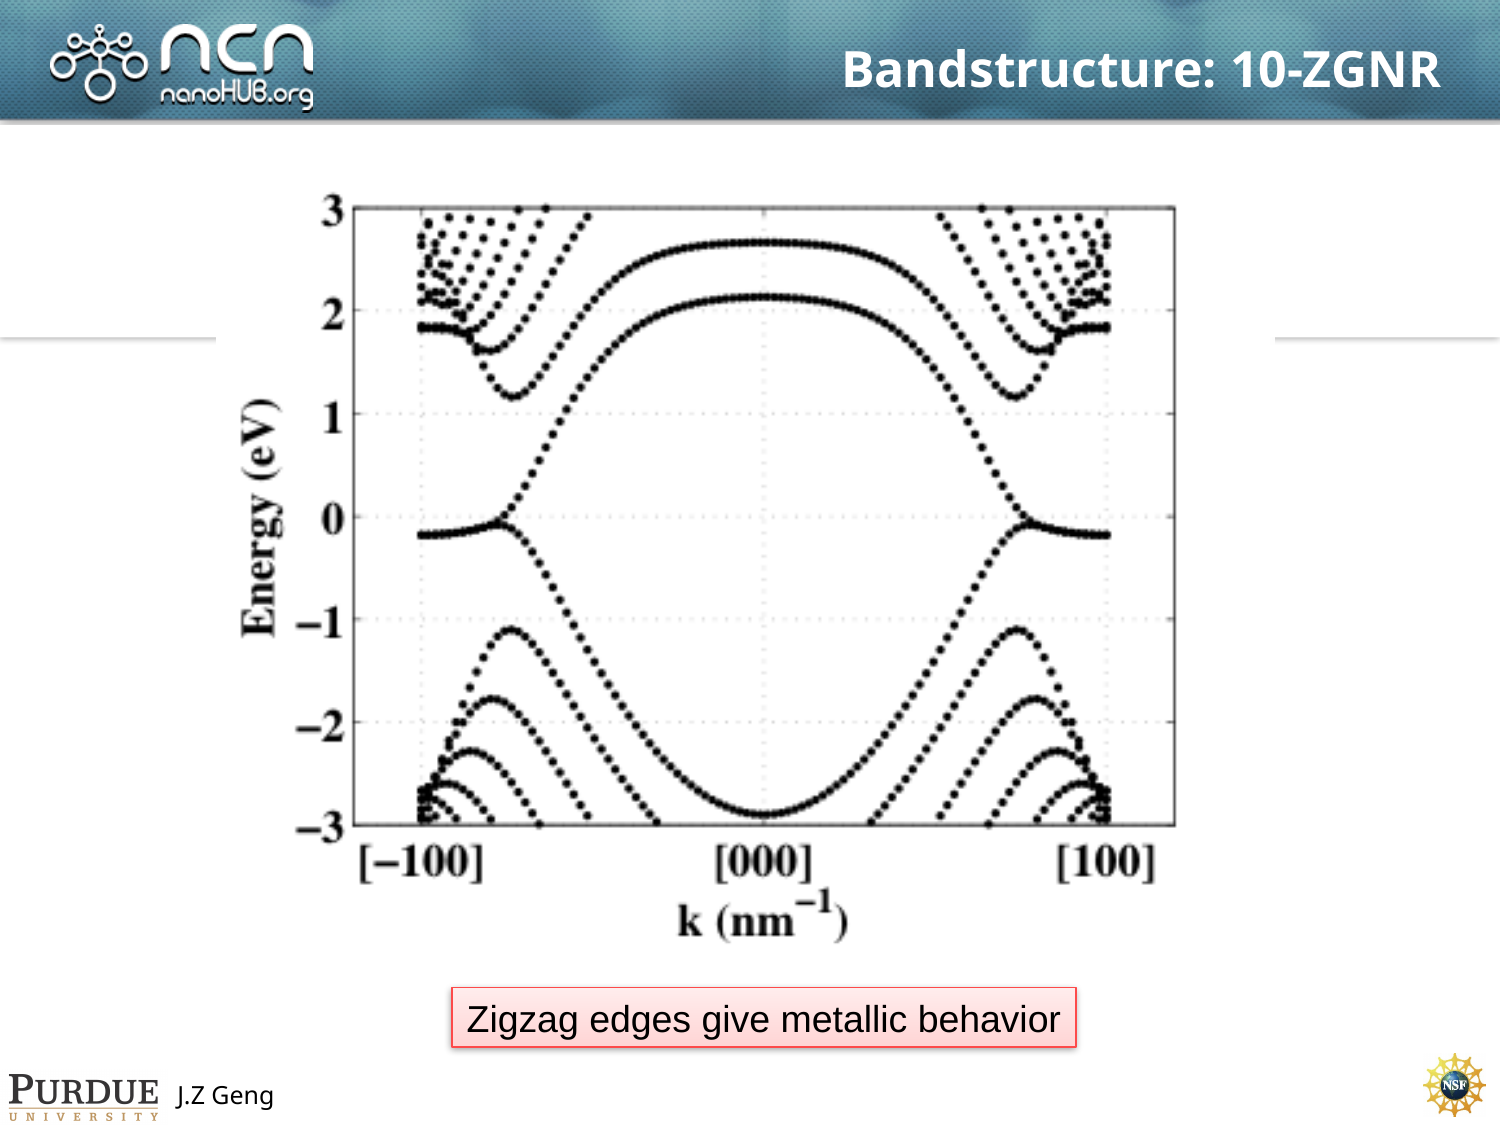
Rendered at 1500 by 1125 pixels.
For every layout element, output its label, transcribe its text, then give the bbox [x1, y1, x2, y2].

picture [0, 1069, 168, 1125]
text_box Zigzag edges give metallic behavior [451, 987, 1077, 1048]
picture [1423, 1053, 1486, 1117]
picture [216, 149, 1276, 948]
title Bandstructure: 10-ZGNR [49, 24, 1457, 111]
picture [0, 0, 1500, 124]
